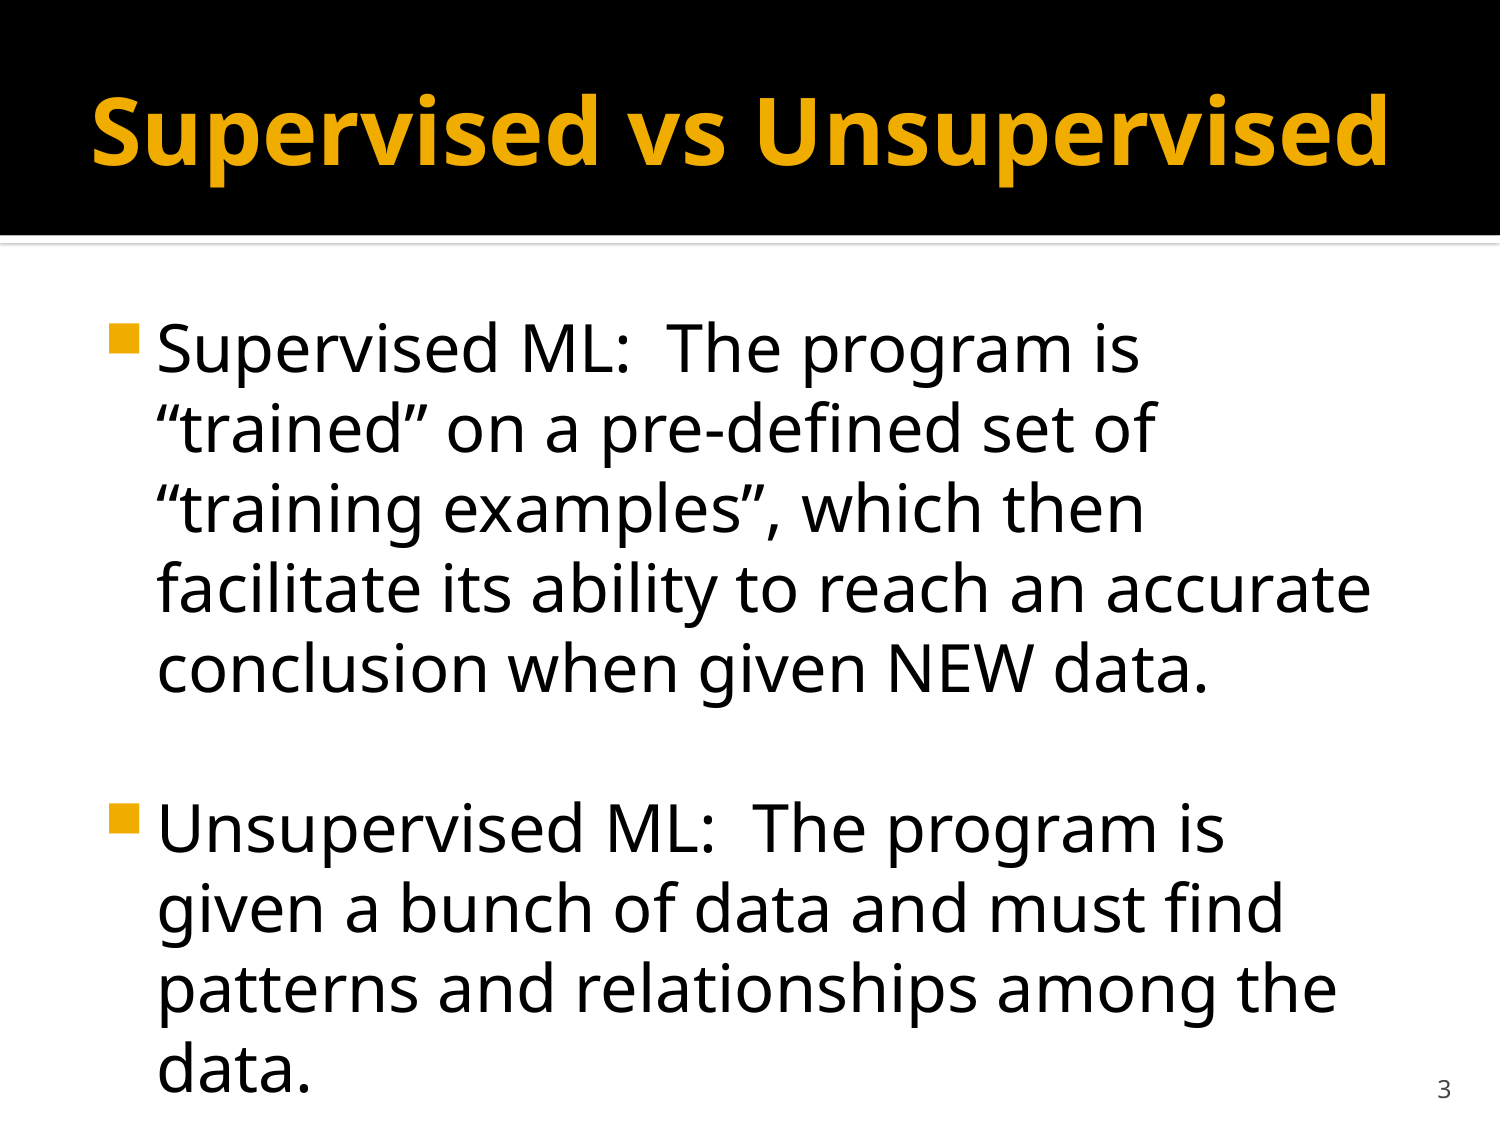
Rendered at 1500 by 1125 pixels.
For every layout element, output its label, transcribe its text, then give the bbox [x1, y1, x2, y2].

list Supervised ML: The program is “trained” on a pre-defined set of “training examples”, which then facilitate its ability to reach an accurate conclusion when given NEW data. Unsupervised ML: The program is given a bunch of data and must find patterns and relationships among the data. [75, 291, 1425, 1050]
title Supervised vs Unsupervised [75, 25, 1425, 231]
slide_number 3 [1345, 1062, 1467, 1108]
